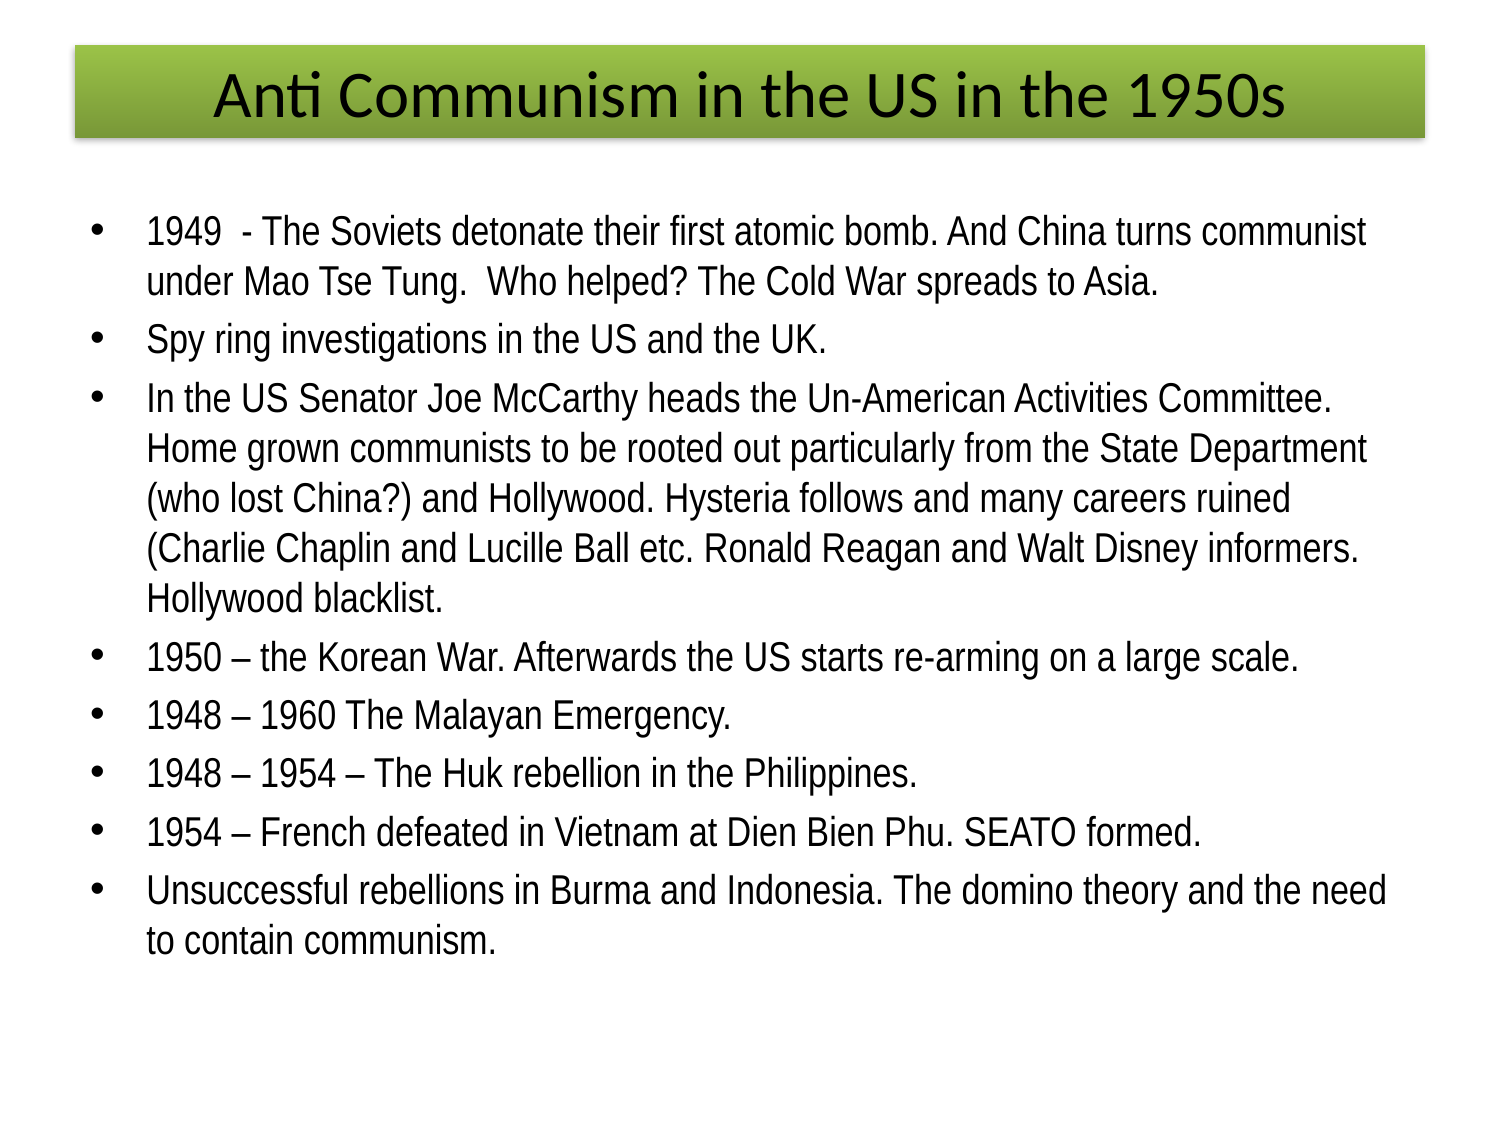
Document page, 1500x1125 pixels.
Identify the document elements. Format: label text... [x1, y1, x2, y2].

list 1949 - The Soviets detonate their first atomic bomb. And China turns communist under Mao Tse Tung. Who helped? The Cold War spreads to Asia. Spy ring investigations in the US and the UK. In the US Senator Joe McCarthy heads the Un-American Activities Committee. Home grown communists to be rooted out particularly from the State Department (who lost China?) and Hollywood. Hysteria follows and many careers ruined (Charlie Chaplin and Lucille Ball etc. Ronald Reagan and Walt Disney informers. Hollywood blacklist. 1950 – the Korean War. Afterwards the US starts re-arming on a large scale. 1948 – 1960 The Malayan Emergency. 1948 – 1954 – The Huk rebellion in the Philippines. 1954 – French defeated in Vietnam at Dien Bien Phu. SEATO formed. Unsuccessful rebellions in Burma and Indonesia. The domino theory and the need to contain communism. [75, 196, 1425, 1005]
title Anti Communism in the US in the 1950s [75, 45, 1425, 138]
